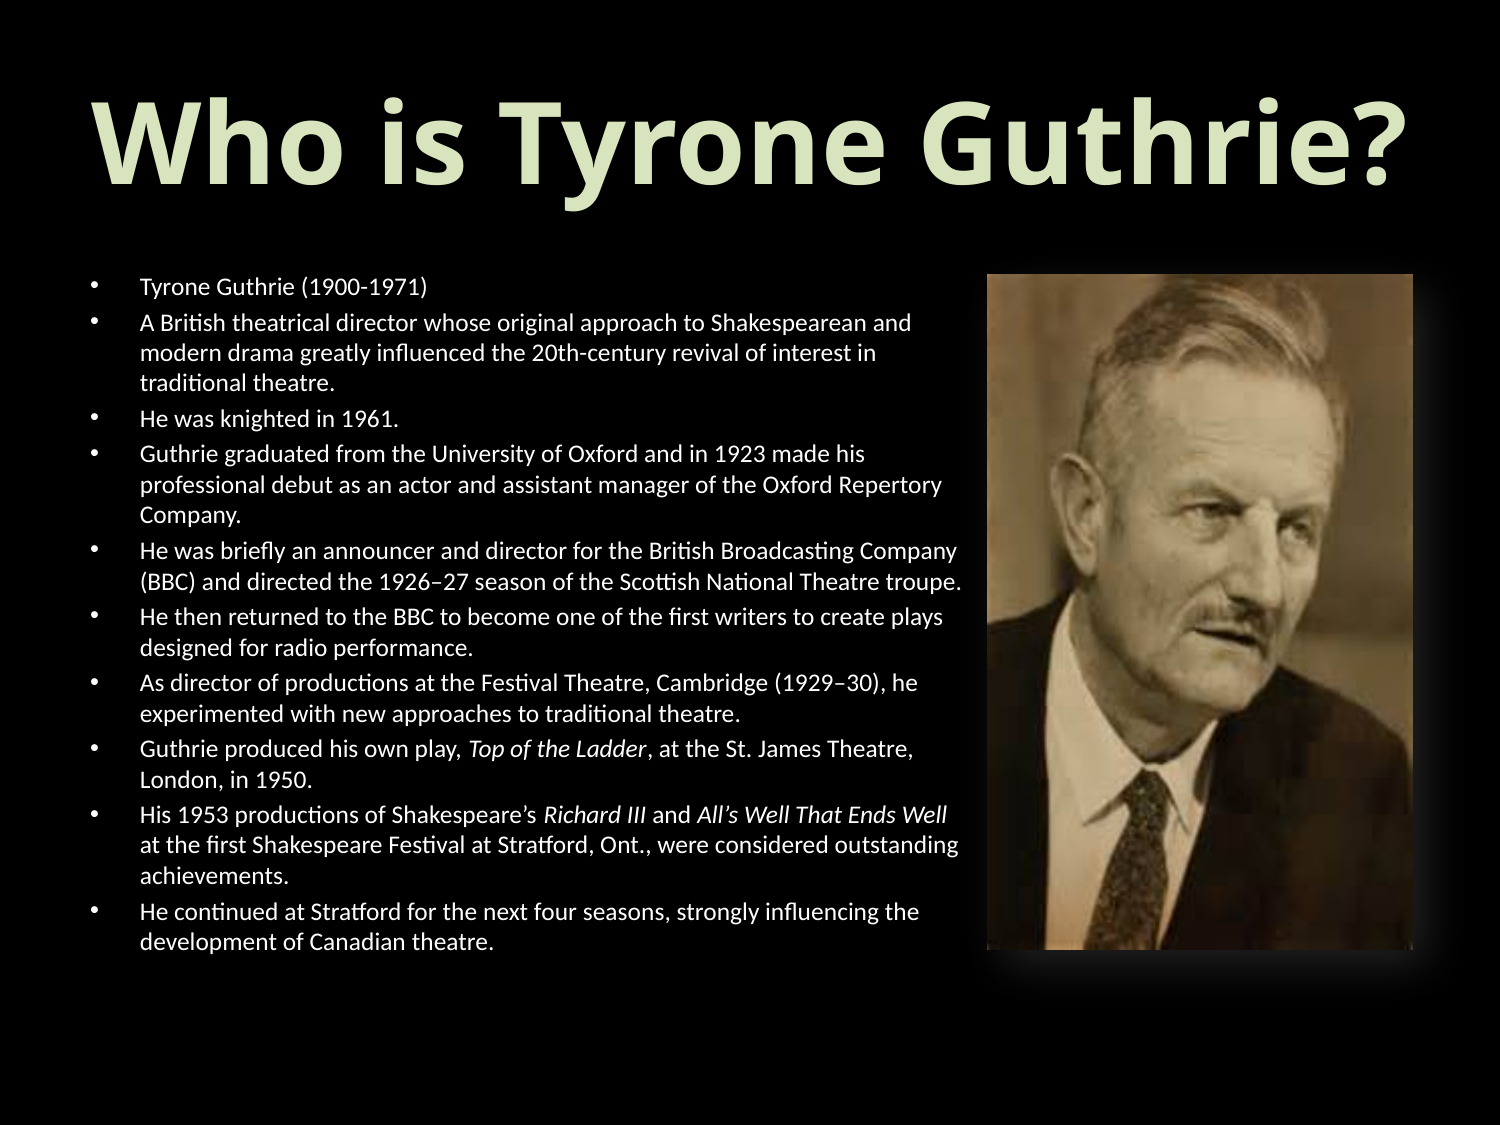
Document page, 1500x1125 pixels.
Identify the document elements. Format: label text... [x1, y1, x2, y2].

title Who is Tyrone Guthrie? [75, 45, 1425, 233]
list Tyrone Guthrie (1900-1971) A British theatrical director whose original approach to Shakespearean and modern drama greatly influenced the 20th-century revival of interest in traditional theatre. He was knighted in 1961. Guthrie graduated from the University of Oxford and in 1923 made his professional debut as an actor and assistant manager of the Oxford Repertory Company. He was briefly an announcer and director for the British Broadcasting Company (BBC) and directed the 1926–27 season of the Scottish National Theatre troupe. He then returned to the BBC to become one of the first writers to create plays designed for radio performance. As director of productions at the Festival Theatre, Cambridge (1929–30), he experimented with new approaches to traditional theatre. Guthrie produced his own play, Top of the Ladder, at the St. James Theatre, London, in 1950. His 1953 productions of Shakespeare’s Richard III and All’s Well That Ends Well at the first Shakespeare Festival at Stratford, Ont., were considered outstanding achievements. He continued at Stratford for the next four seasons, strongly influencing the development of Canadian theatre. [75, 262, 988, 1005]
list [987, 274, 1413, 951]
